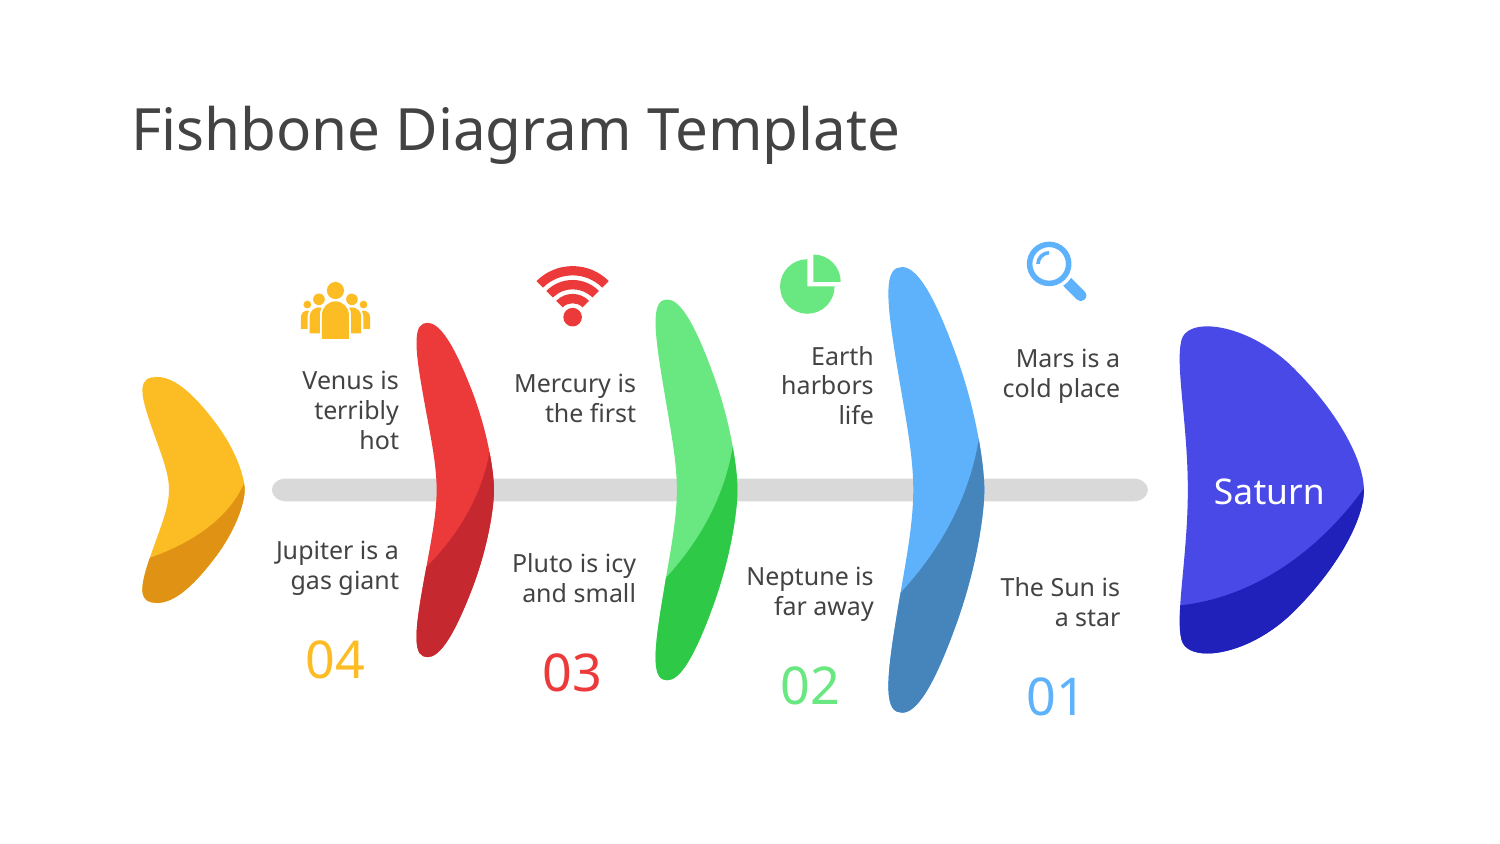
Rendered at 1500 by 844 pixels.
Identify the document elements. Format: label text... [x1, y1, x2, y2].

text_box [882, 241, 1136, 737]
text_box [1174, 326, 1365, 654]
title Fishbone Diagram Template [116, 88, 1384, 167]
text_box [1141, 480, 1148, 500]
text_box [135, 281, 415, 700]
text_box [411, 265, 652, 713]
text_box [650, 254, 890, 726]
